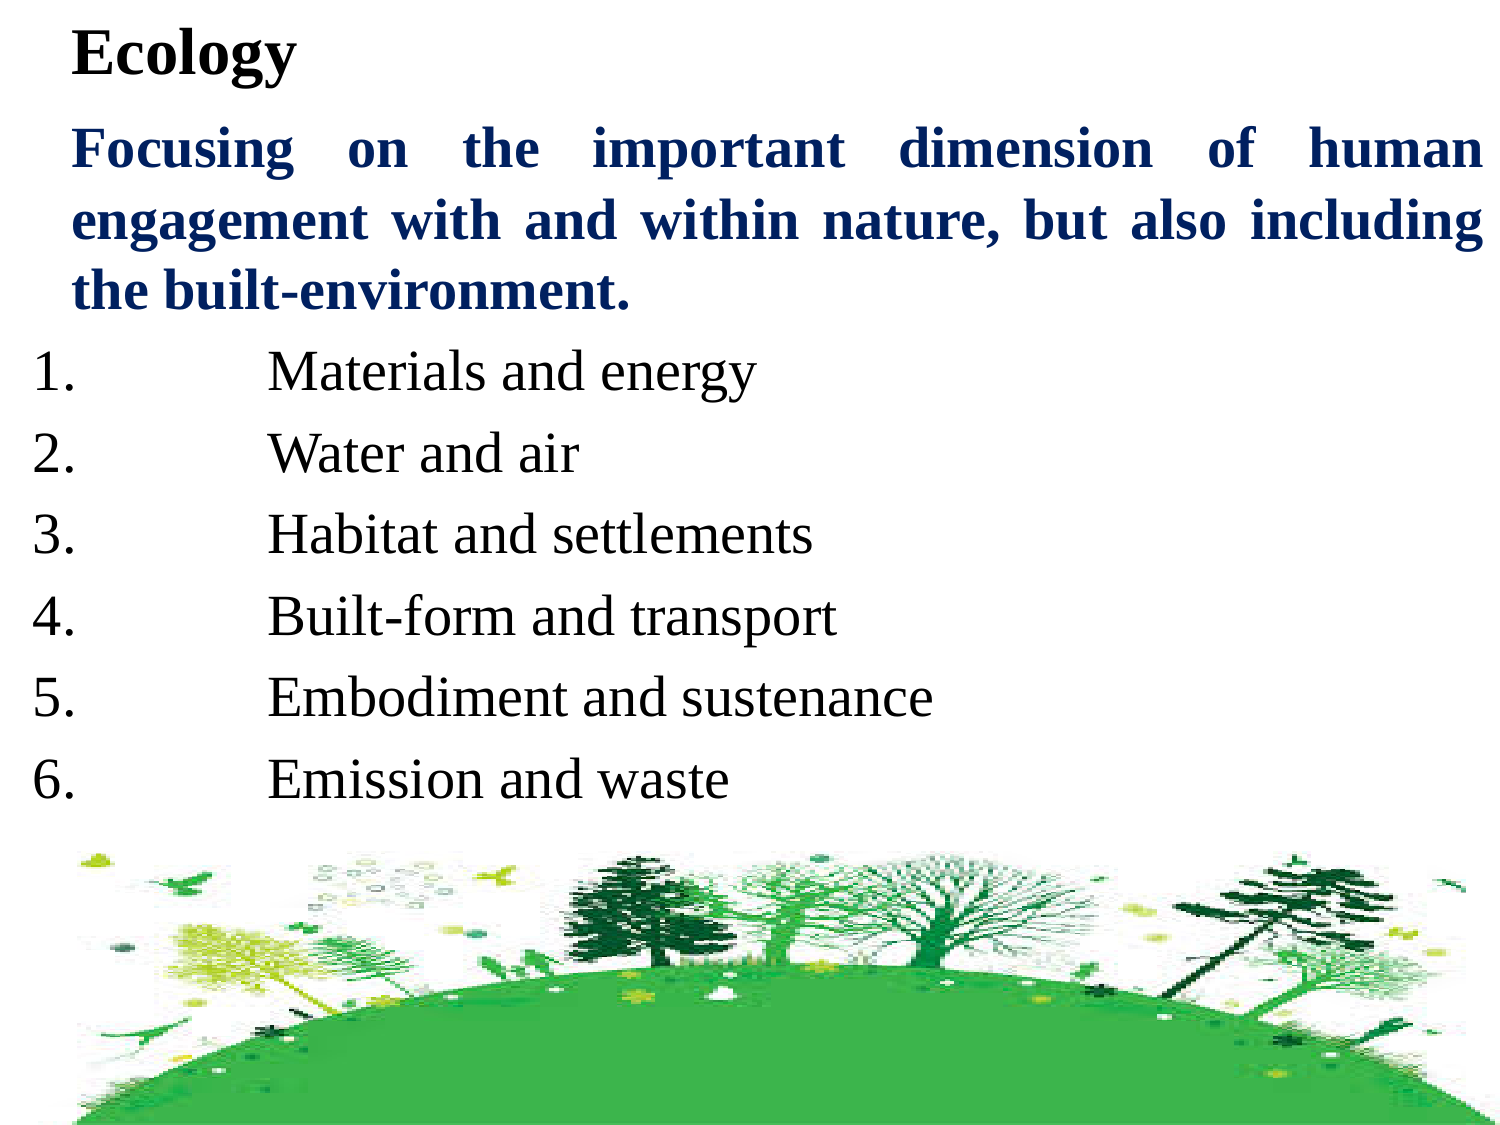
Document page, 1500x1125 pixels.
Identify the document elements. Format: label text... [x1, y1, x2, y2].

picture [0, 837, 1500, 1125]
list Ecology Focusing on the important dimension of human engagement with and within nature, but also including the built-environment. Materials and energy Water and air Habitat and settlements Built-form and transport Embodiment and sustenance Emission and waste [0, 0, 1500, 836]
